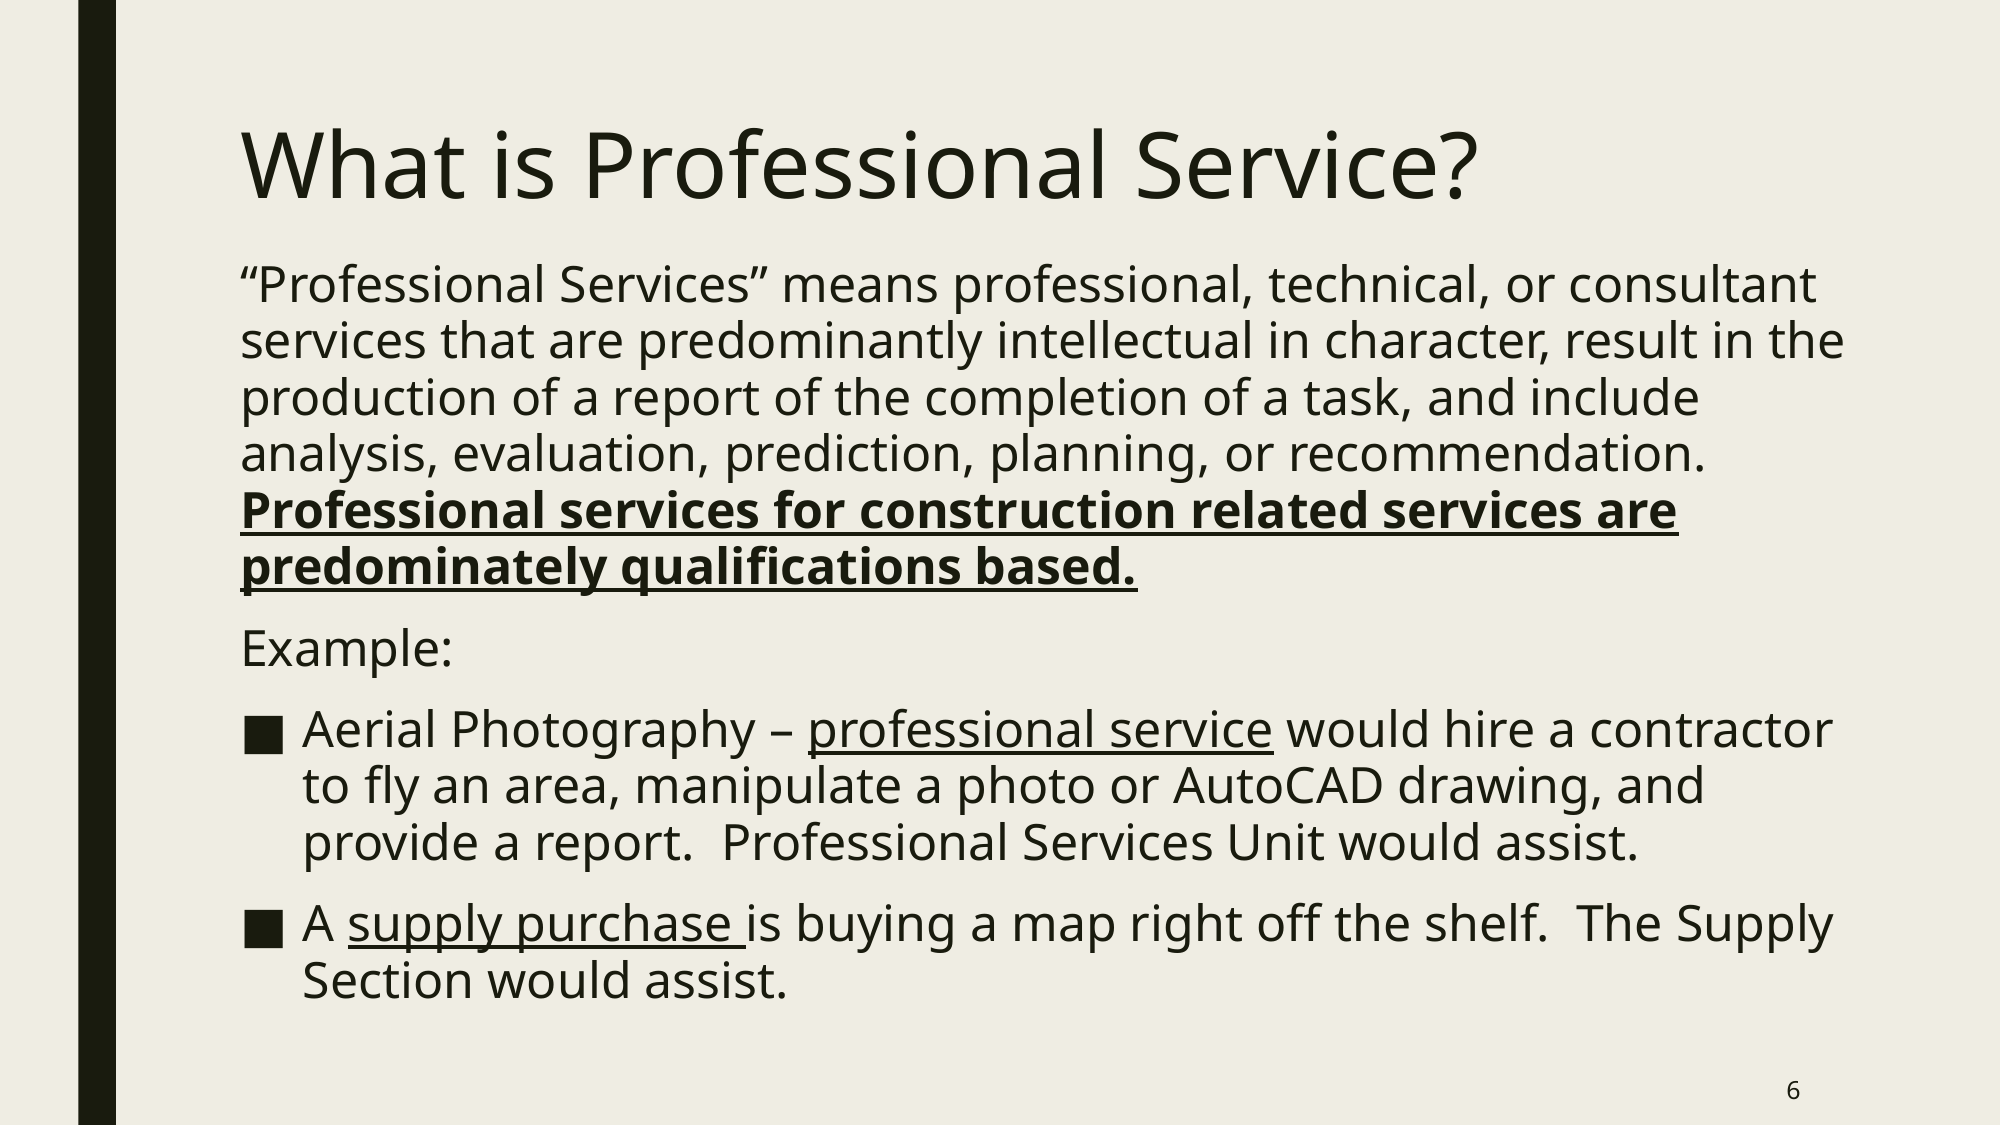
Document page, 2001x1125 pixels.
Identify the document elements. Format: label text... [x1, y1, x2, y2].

slide_number 6 [1553, 1058, 1816, 1125]
title What is Professional Service? [225, 112, 1800, 249]
list “Professional Services” means professional, technical, or consultant services that are predominantly intellectual in character, result in the production of a report of the completion of a task, and include analysis, evaluation, prediction, planning, or recommendation. Professional services for construction related services are predominately qualifications based. Example: Aerial Photography – professional service would hire a contractor to fly an area, manipulate a photo or AutoCAD drawing, and provide a report. Professional Services Unit would assist. A supply purchase is buying a map right off the shelf. The Supply Section would assist. [225, 249, 1882, 1053]
